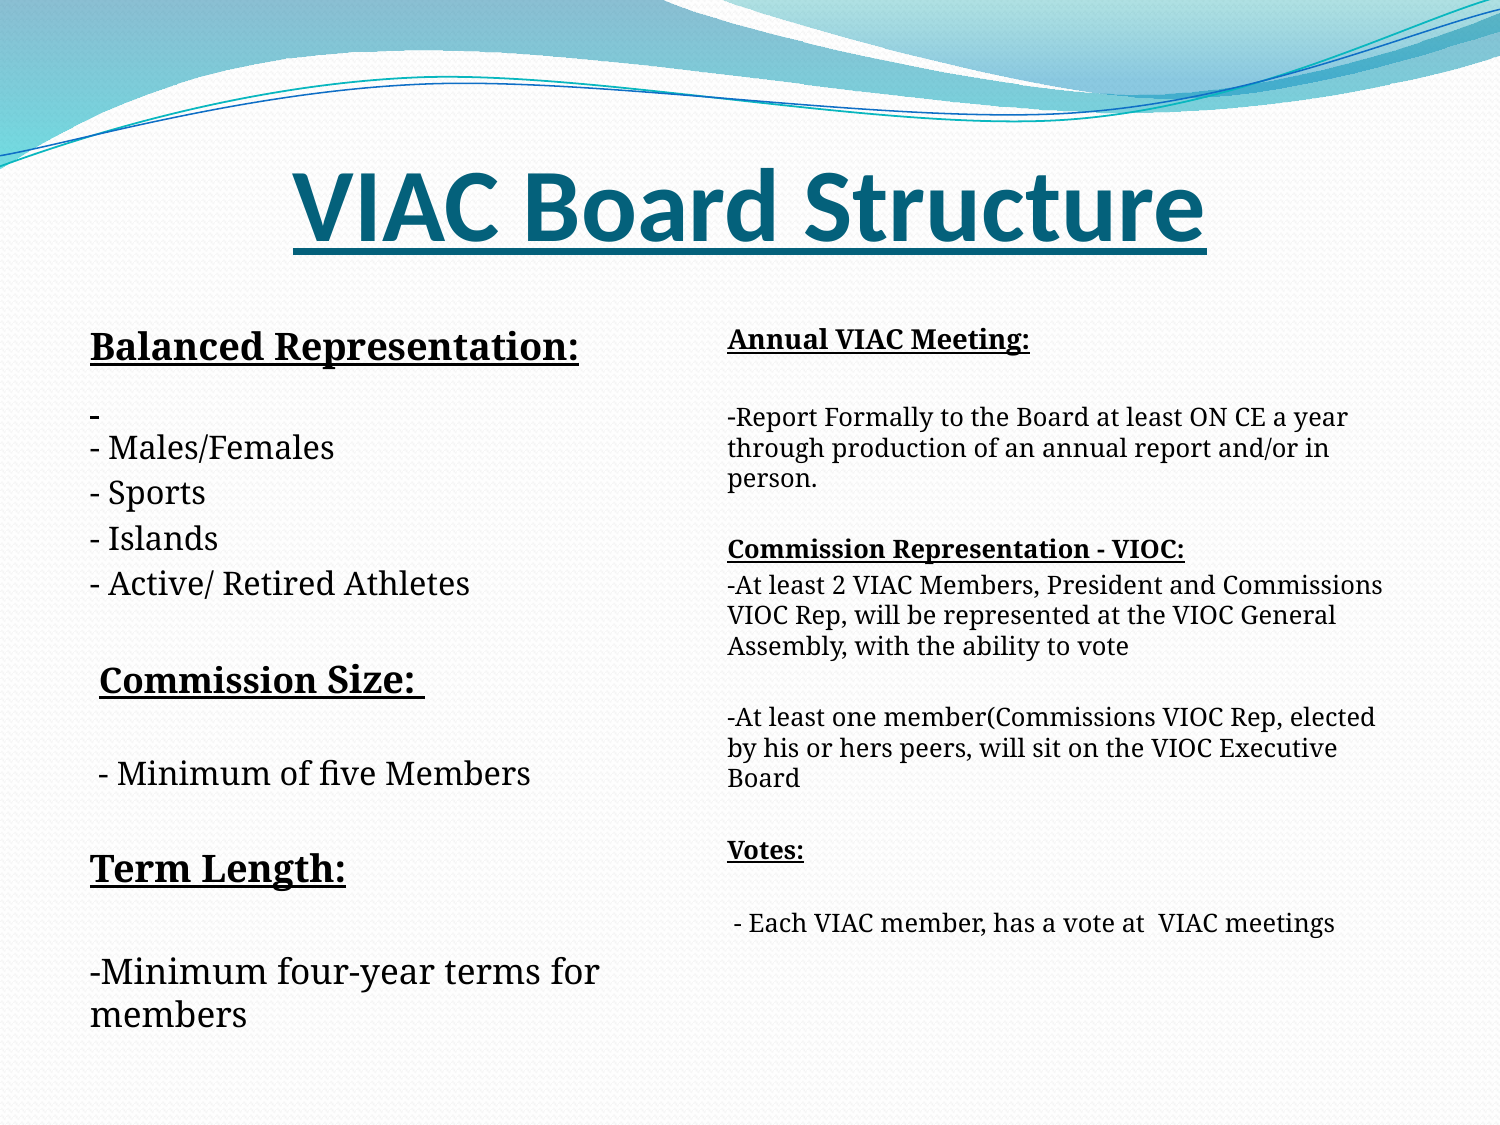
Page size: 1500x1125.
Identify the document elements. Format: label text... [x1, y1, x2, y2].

list Annual VIAC Meeting: -Report Formally to the Board at least ON CE a year through production of an annual report and/or in person. Commission Representation - VIOC: -At least 2 VIAC Members, President and Commissions VIOC Rep, will be represented at the VIOC General Assembly, with the ability to vote -At least one member(Commissions VIOC Rep, elected by his or hers peers, will sit on the VIOC Executive Board Votes: - Each VIAC member, has a vote at VIAC meetings [712, 314, 1425, 1043]
list Balanced Representation: - Males/Females - Sports - Islands - Active/ Retired Athletes Commission Size: - Minimum of five Members Term Length: -Minimum four-year terms for members [75, 314, 712, 1043]
title VIAC Board Structure [75, 75, 1425, 263]
